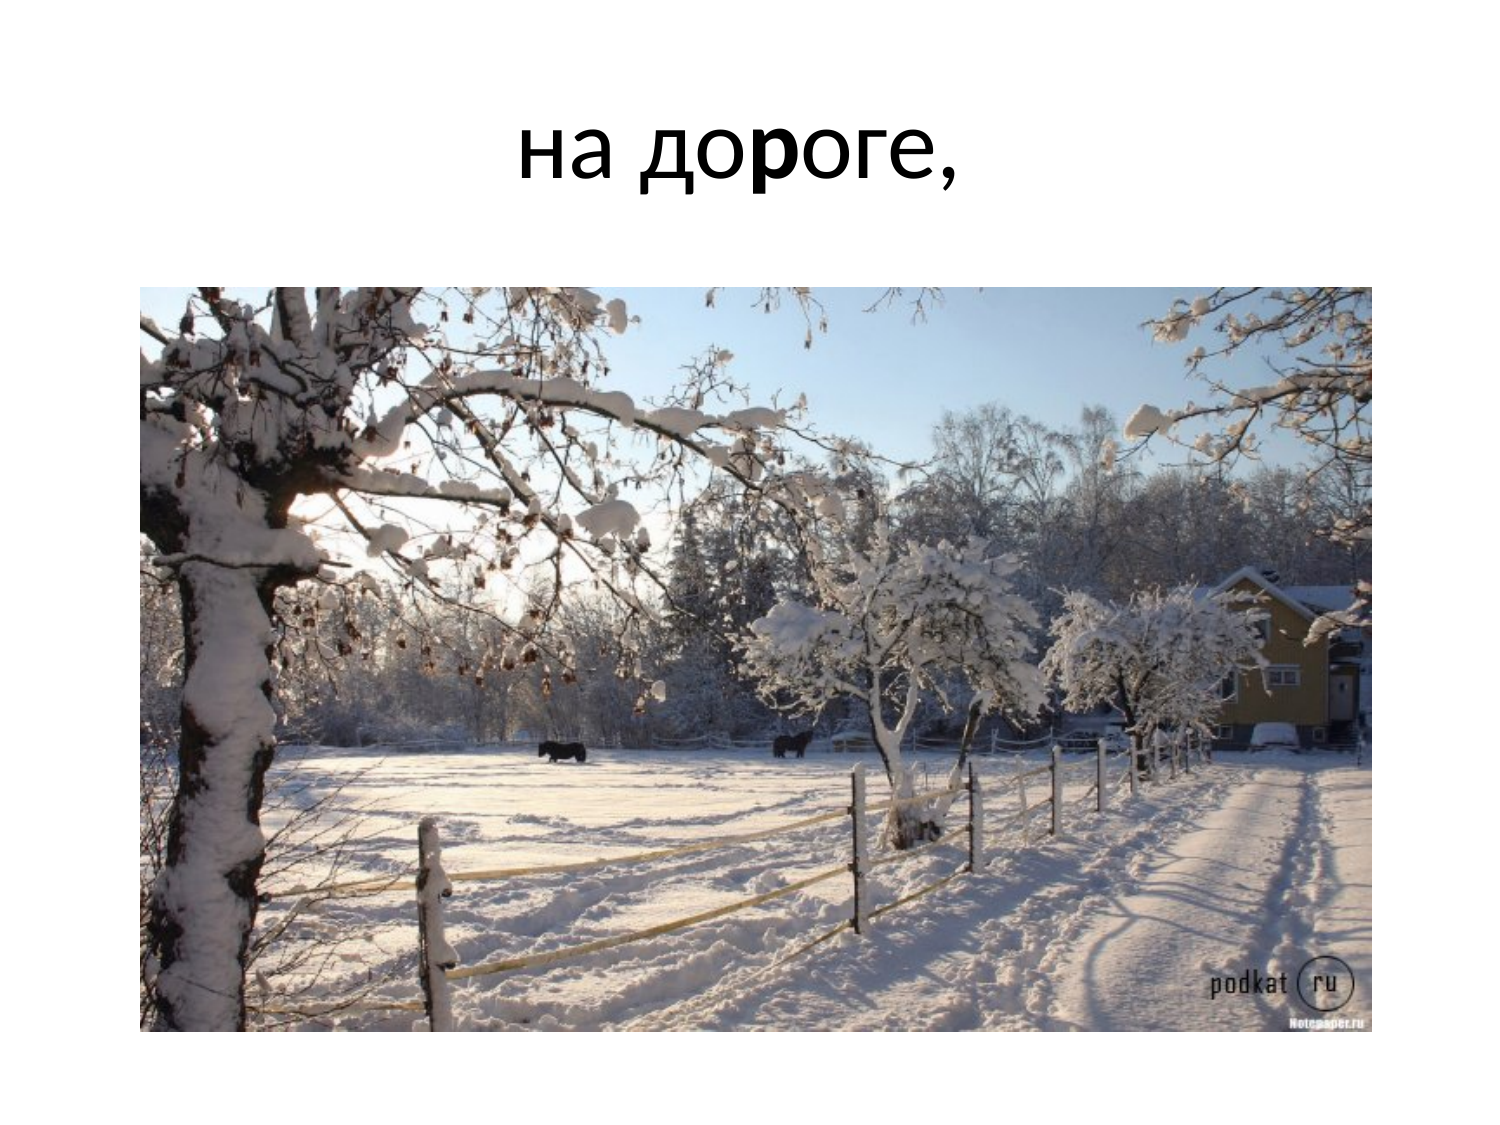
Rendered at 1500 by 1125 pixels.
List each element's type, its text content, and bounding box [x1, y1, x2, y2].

title на дороге, [75, 45, 1425, 233]
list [140, 287, 1372, 1032]
